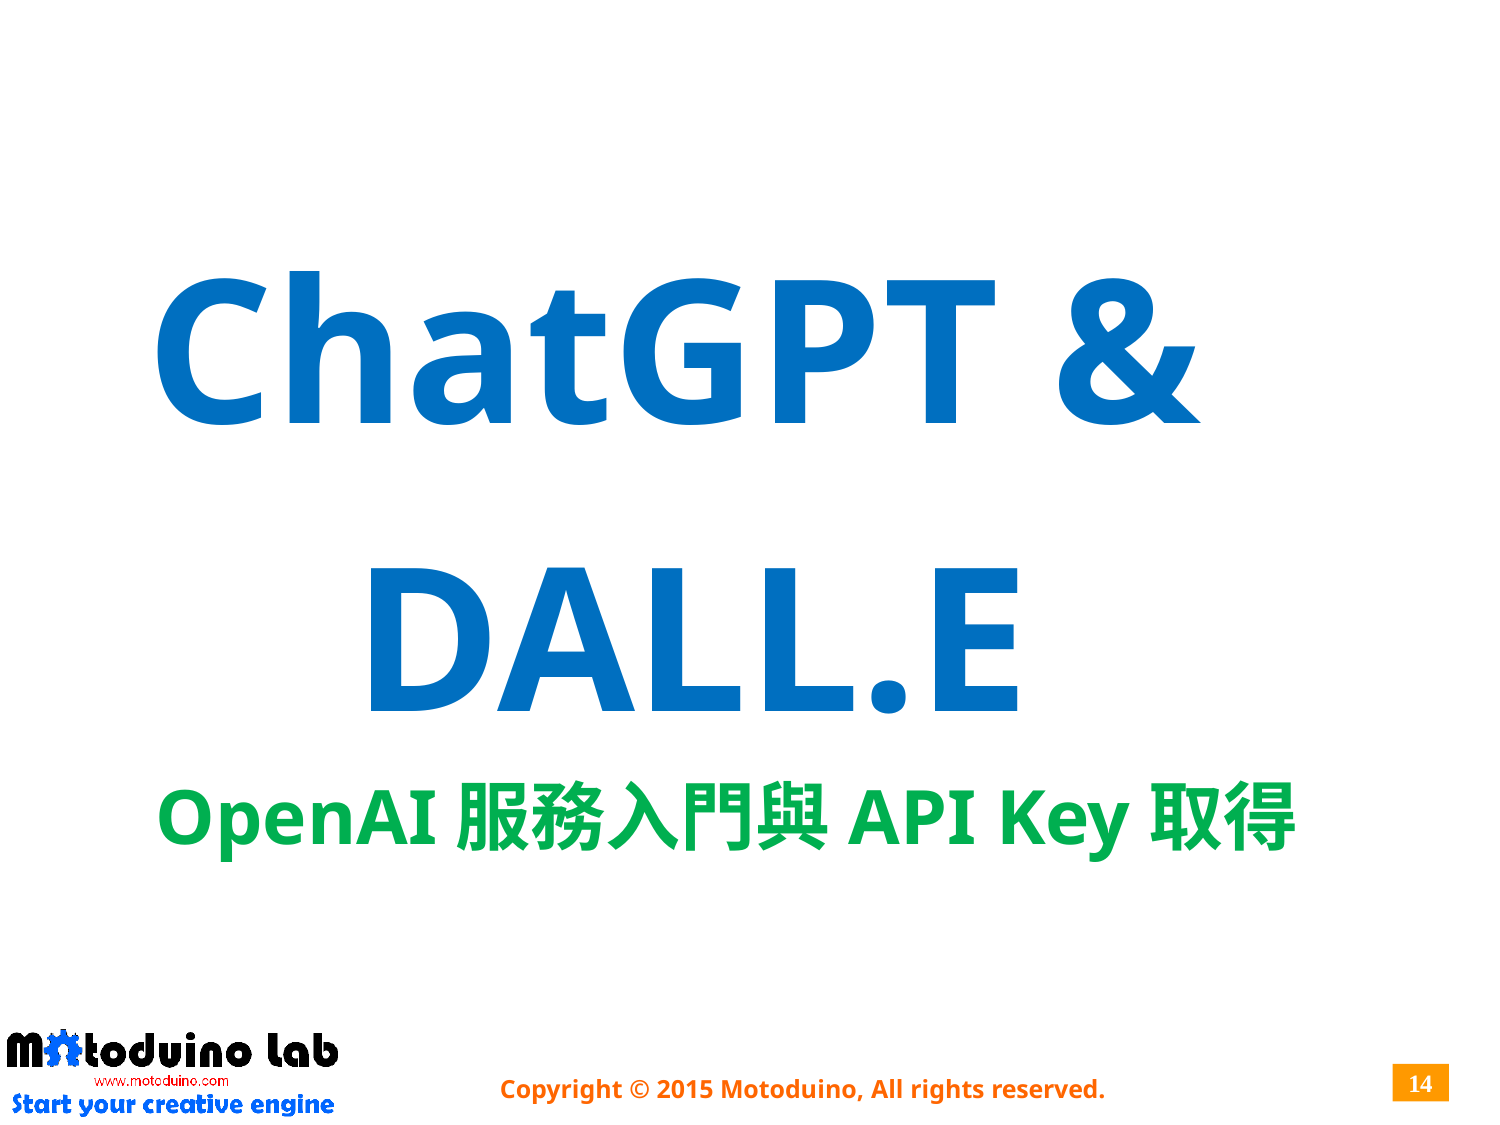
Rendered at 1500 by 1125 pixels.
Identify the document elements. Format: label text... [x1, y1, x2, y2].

picture [7, 1029, 338, 1117]
text_box ChatGPT & DALL.E [144, 173, 1348, 752]
footer Copyright © 2015 Motoduino, All rights reserved. [497, 1071, 1218, 1125]
text_box OpenAI服務入門與API Key取得 [153, 767, 1339, 860]
slide_number 14 [1402, 1067, 1442, 1125]
